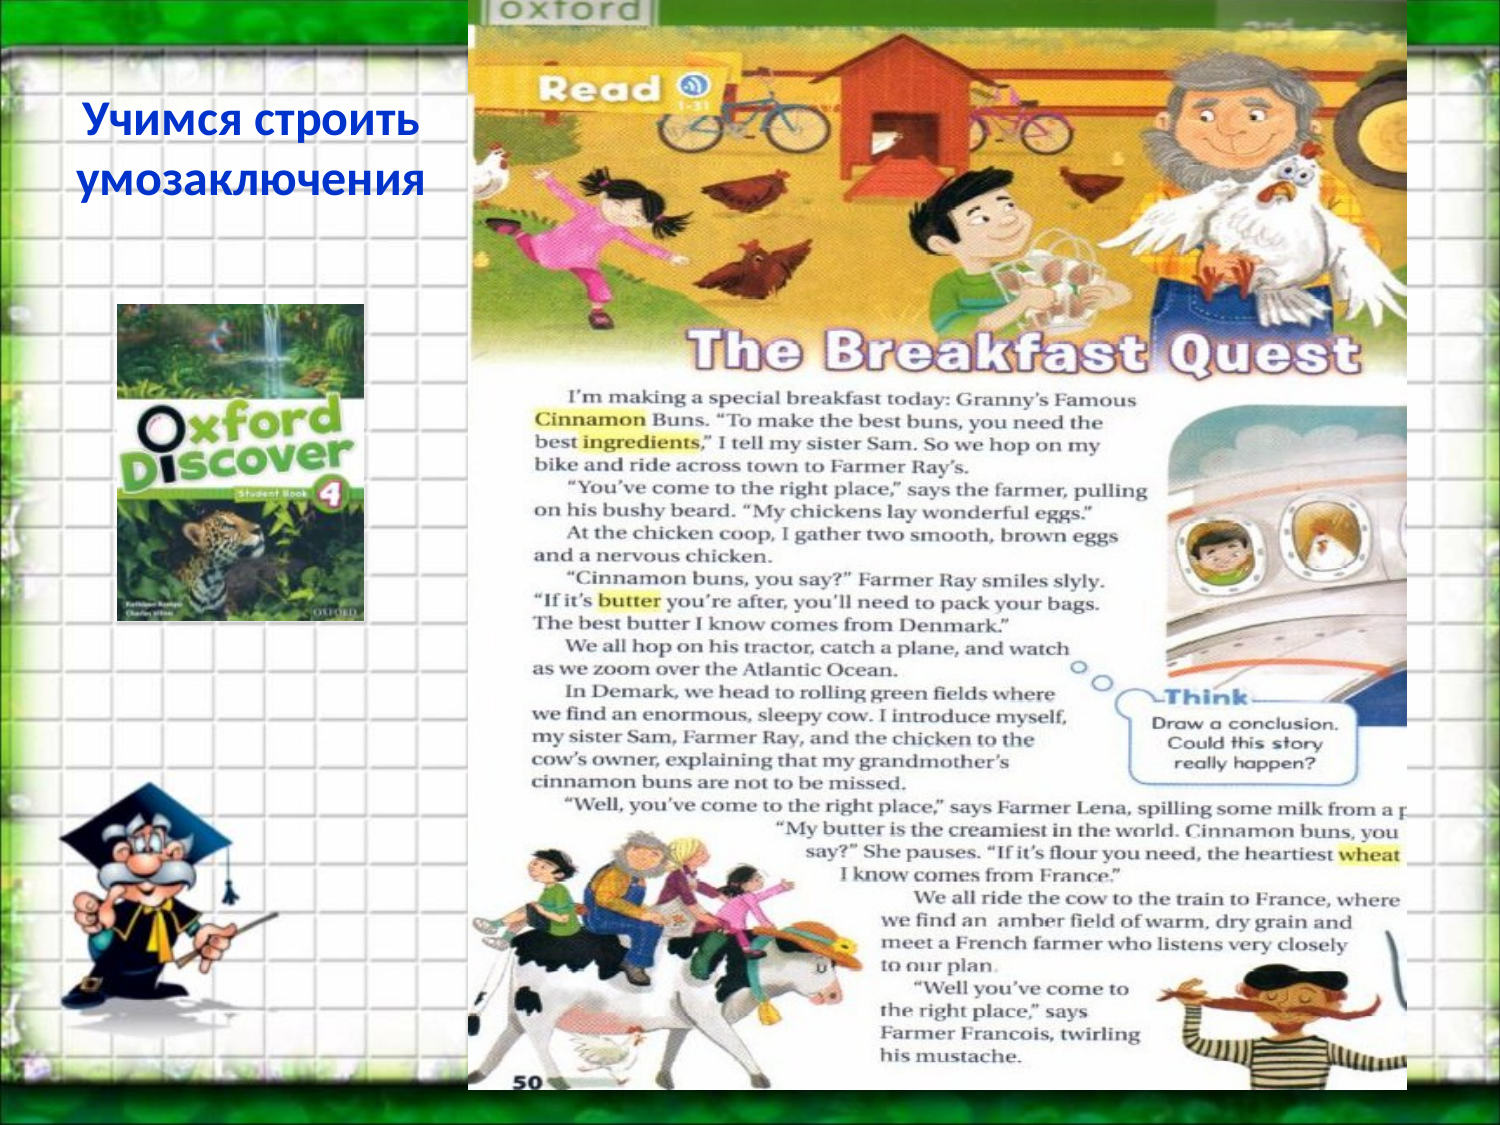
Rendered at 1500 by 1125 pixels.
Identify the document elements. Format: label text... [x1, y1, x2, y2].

picture [0, 0, 1500, 1125]
title Учимся строить умозаключения [35, 45, 463, 247]
